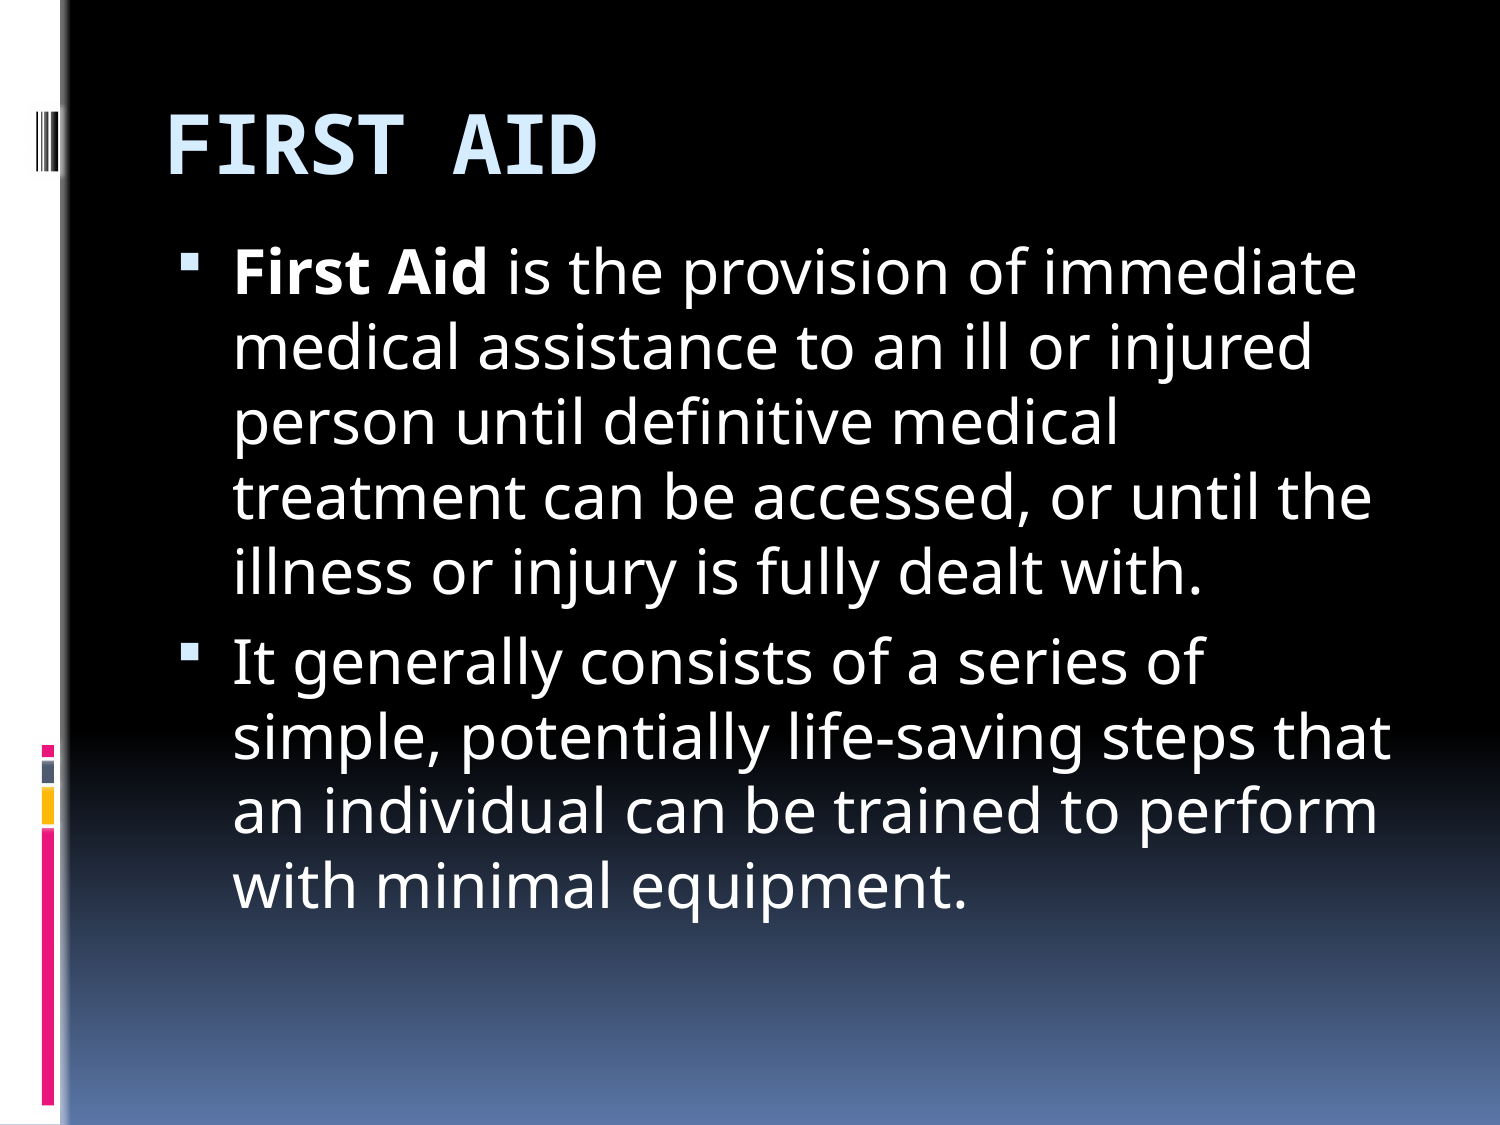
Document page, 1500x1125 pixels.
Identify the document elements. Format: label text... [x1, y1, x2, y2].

list First Aid is the provision of immediate medical assistance to an ill or injured person until definitive medical treatment can be accessed, or until the illness or injury is fully dealt with. It generally consists of a series of simple, potentially life-saving steps that an individual can be trained to perform with minimal equipment. [150, 224, 1425, 1043]
title FIRST AID [150, 83, 1425, 224]
